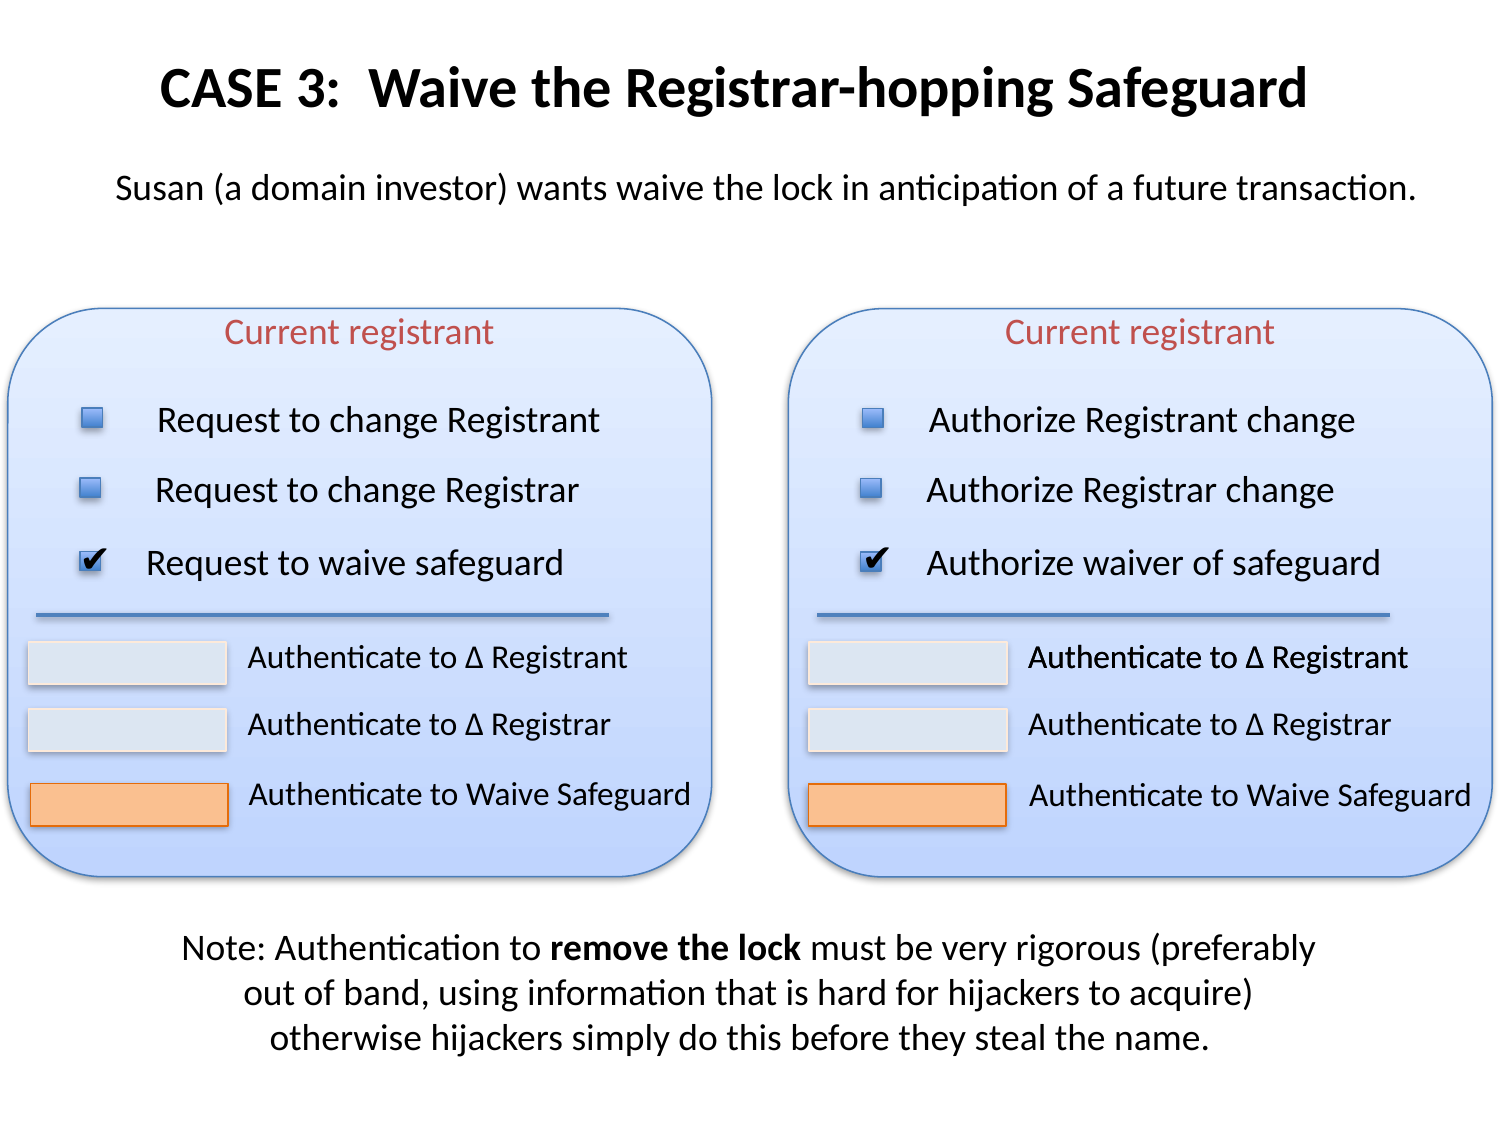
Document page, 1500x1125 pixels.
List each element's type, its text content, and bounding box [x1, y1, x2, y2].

text_box [808, 708, 1008, 752]
text_box Authenticate to Δ Registrant [232, 628, 644, 683]
text_box Authenticate to Waive Safeguard [233, 765, 707, 820]
text_box [6, 307, 713, 878]
text_box [808, 783, 1007, 827]
text_box Authenticate to Δ Registrar [1013, 695, 1407, 750]
text_box Note: Authentication to remove the lock must be very rigorous (preferably out of band, using information that is hard for hijackers to acquire) otherwise hijackers simply do this before they steal the name. [160, 915, 1338, 1066]
text_box Authorize waiver of safeguard [911, 531, 1397, 591]
text_box [787, 307, 1494, 878]
text_box Authenticate to Δ Registrar [232, 694, 627, 750]
text_box Susan (a domain investor) wants waive the lock in anticipation of a future transaction. [100, 155, 1442, 216]
text_box Request to change Registrar [140, 457, 596, 517]
text_box ✔ [64, 527, 127, 588]
text_box ✔ [847, 526, 909, 586]
text_box Authenticate to Δ Registrant [1013, 628, 1424, 683]
text_box Authorize Registrar change [911, 457, 1351, 518]
text_box Authorize Registrant change [913, 387, 1372, 448]
text_box [30, 783, 229, 827]
text_box Current registrant [209, 299, 510, 360]
text_box [28, 708, 227, 752]
text_box [28, 641, 227, 685]
text_box [808, 641, 1008, 685]
text_box CASE 3: Waive the Registrar-hopping Safeguard [102, 41, 1381, 127]
text_box Request to change Registrant [142, 387, 616, 448]
text_box [81, 407, 103, 428]
text_box Current registrant [990, 299, 1291, 360]
text_box [79, 477, 101, 498]
text_box [860, 478, 882, 498]
text_box Authenticate to Waive Safeguard [1014, 765, 1488, 821]
text_box [862, 408, 884, 428]
text_box Request to waive safeguard [131, 530, 580, 591]
